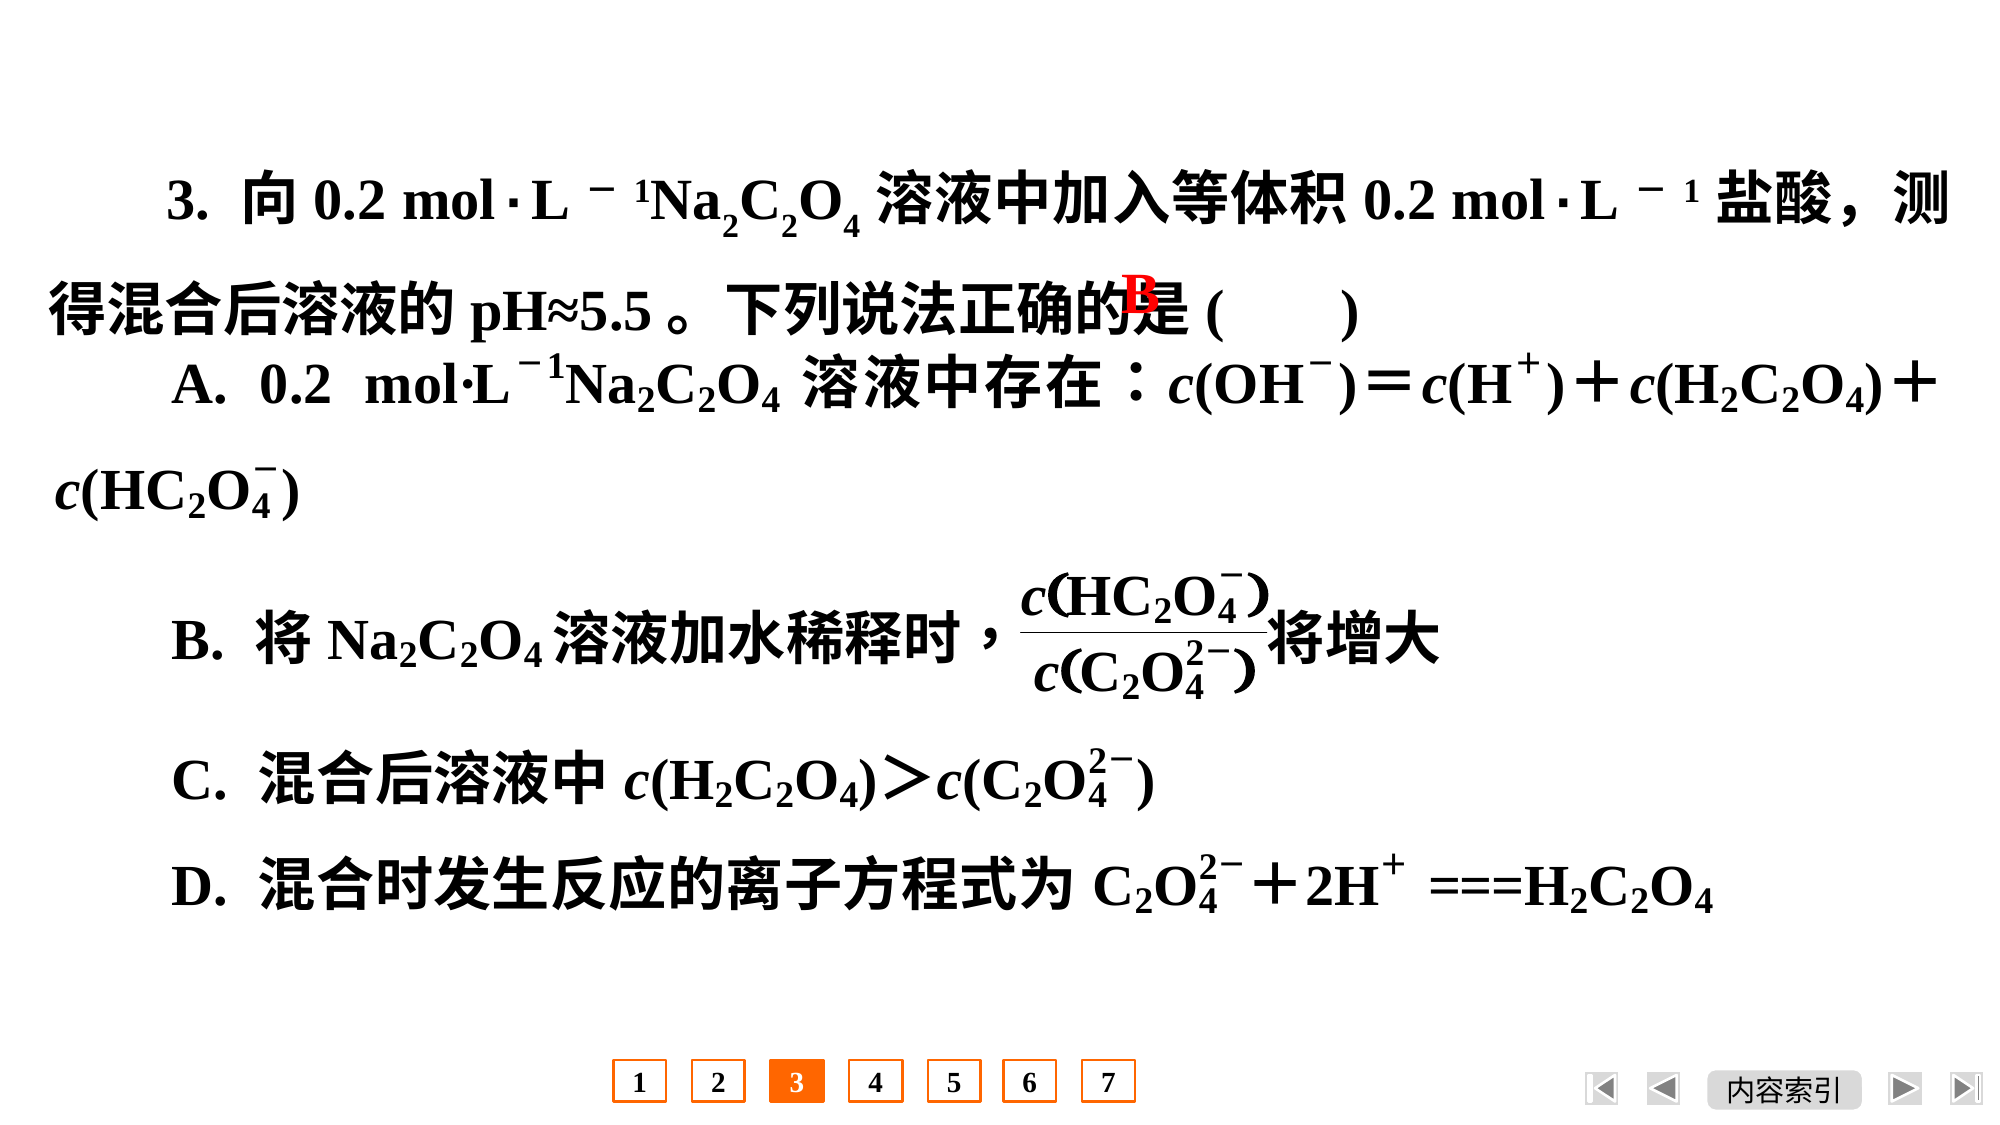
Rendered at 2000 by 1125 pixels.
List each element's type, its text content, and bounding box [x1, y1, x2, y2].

text_box 2 [691, 1060, 745, 1102]
text_box 4 [849, 1060, 903, 1102]
text_box 3 [770, 1060, 824, 1102]
text_box 5 [927, 1060, 981, 1102]
text_box 6 [1003, 1060, 1057, 1102]
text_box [54, 345, 1945, 953]
text_box B [1106, 247, 1175, 332]
list 3. 向0.2 mol·L－1Na2C2O4溶液中加入等体积0.2 mol·L－1盐酸，测得混合后溶液的pH≈5.5。下列说法正确的是( ) [33, 120, 1967, 774]
text_box 7 [1082, 1060, 1135, 1102]
text_box 1 [613, 1060, 667, 1102]
